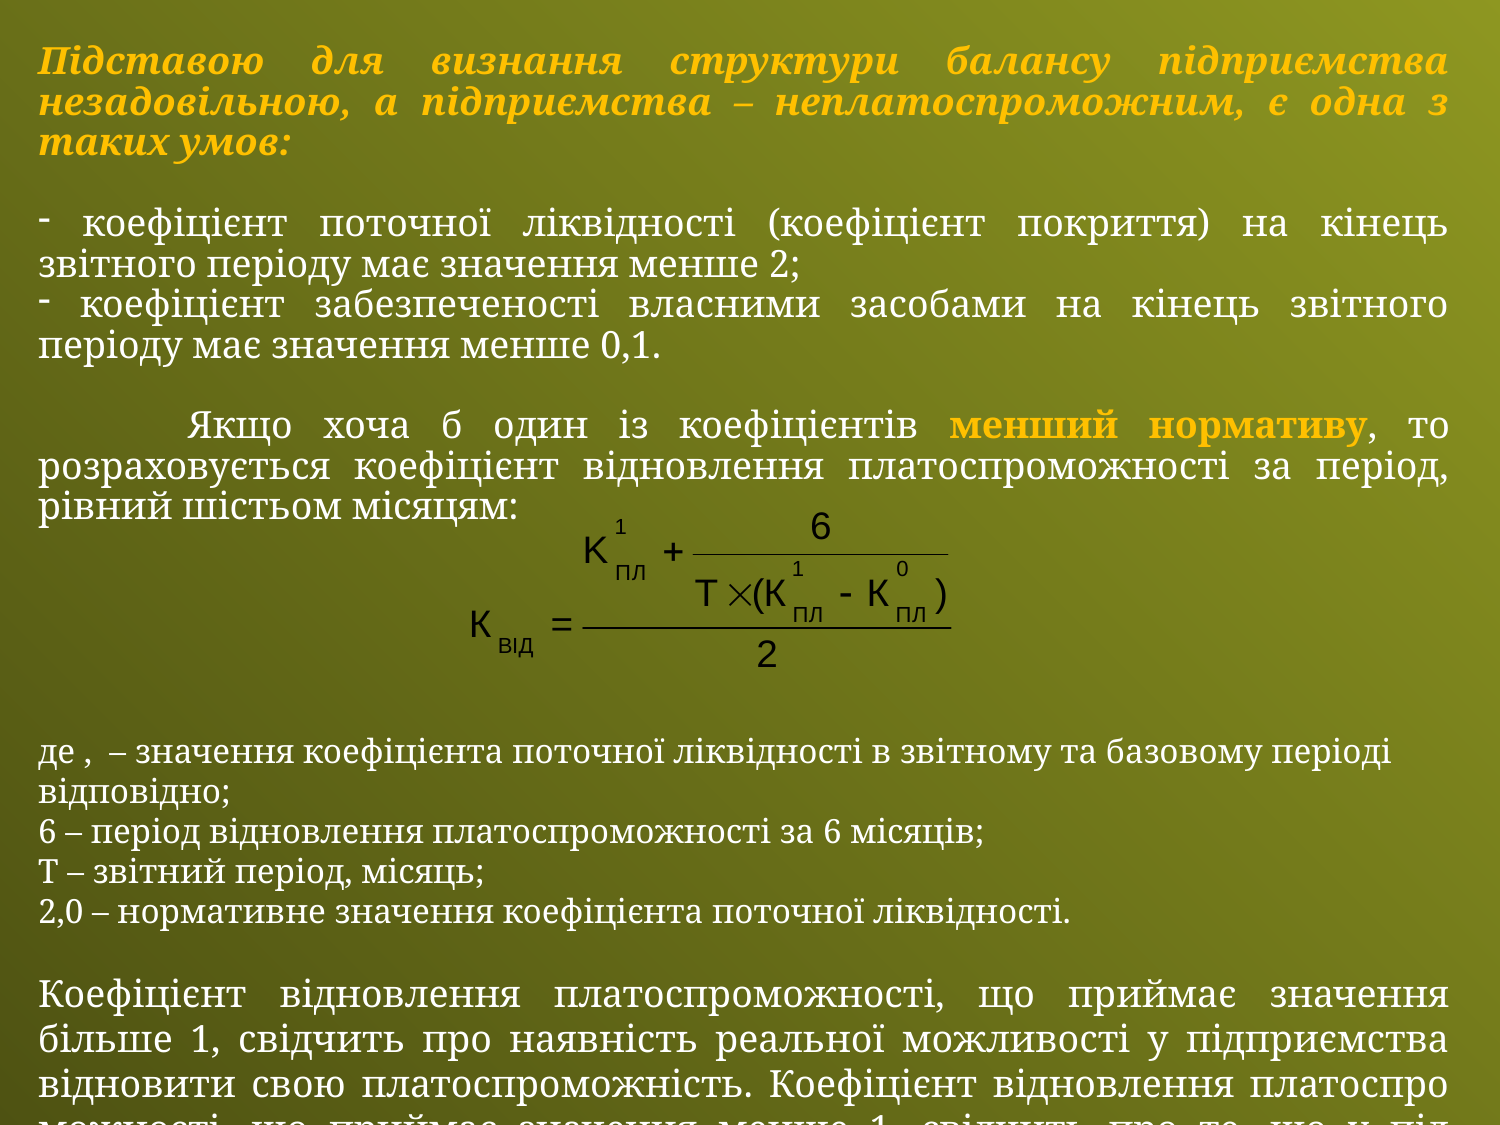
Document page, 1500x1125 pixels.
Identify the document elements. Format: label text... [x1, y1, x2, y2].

text_box Підставою для визнання структури балансу підприємства незадовільною, а підприємства – неплатоспроможним, є одна з таких умов: коефіцієнт поточної ліквідності (коефіцієнт покриття) на кінець звітного періоду має значення менше 2; коефіцієнт забезпеченості власними засобами на кінець звітного періоду має значення менше 0,1. Якщо хоча б один із коефіцієнтів менший нормативу, то розраховується коефіцієнт відновлення платоспроможності за період, рівний шістьом місяцям: де , – значення коефіцієнта поточної ліквідності в звітному та базовому періоді відповідно; 6 – період відновлення платоспроможності за 6 місяців; Т – звітний період, місяць; 2,0 – нормативне значення коефіцієнта поточної ліквідності. Коефіцієнт відновлення платоспроможності, що приймає значення більше 1, свідчить про наявність реальної можливості у підприємства відновити свою платоспроможність. Коефіцієнт відновлення платоспро­можності, що приймає значення менше 1, свідчить про те, що у під­приємства в найближчі шість місяців немає реальної можливості відно­вити платоспроможність. [23, 35, 1465, 1125]
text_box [466, 503, 959, 674]
